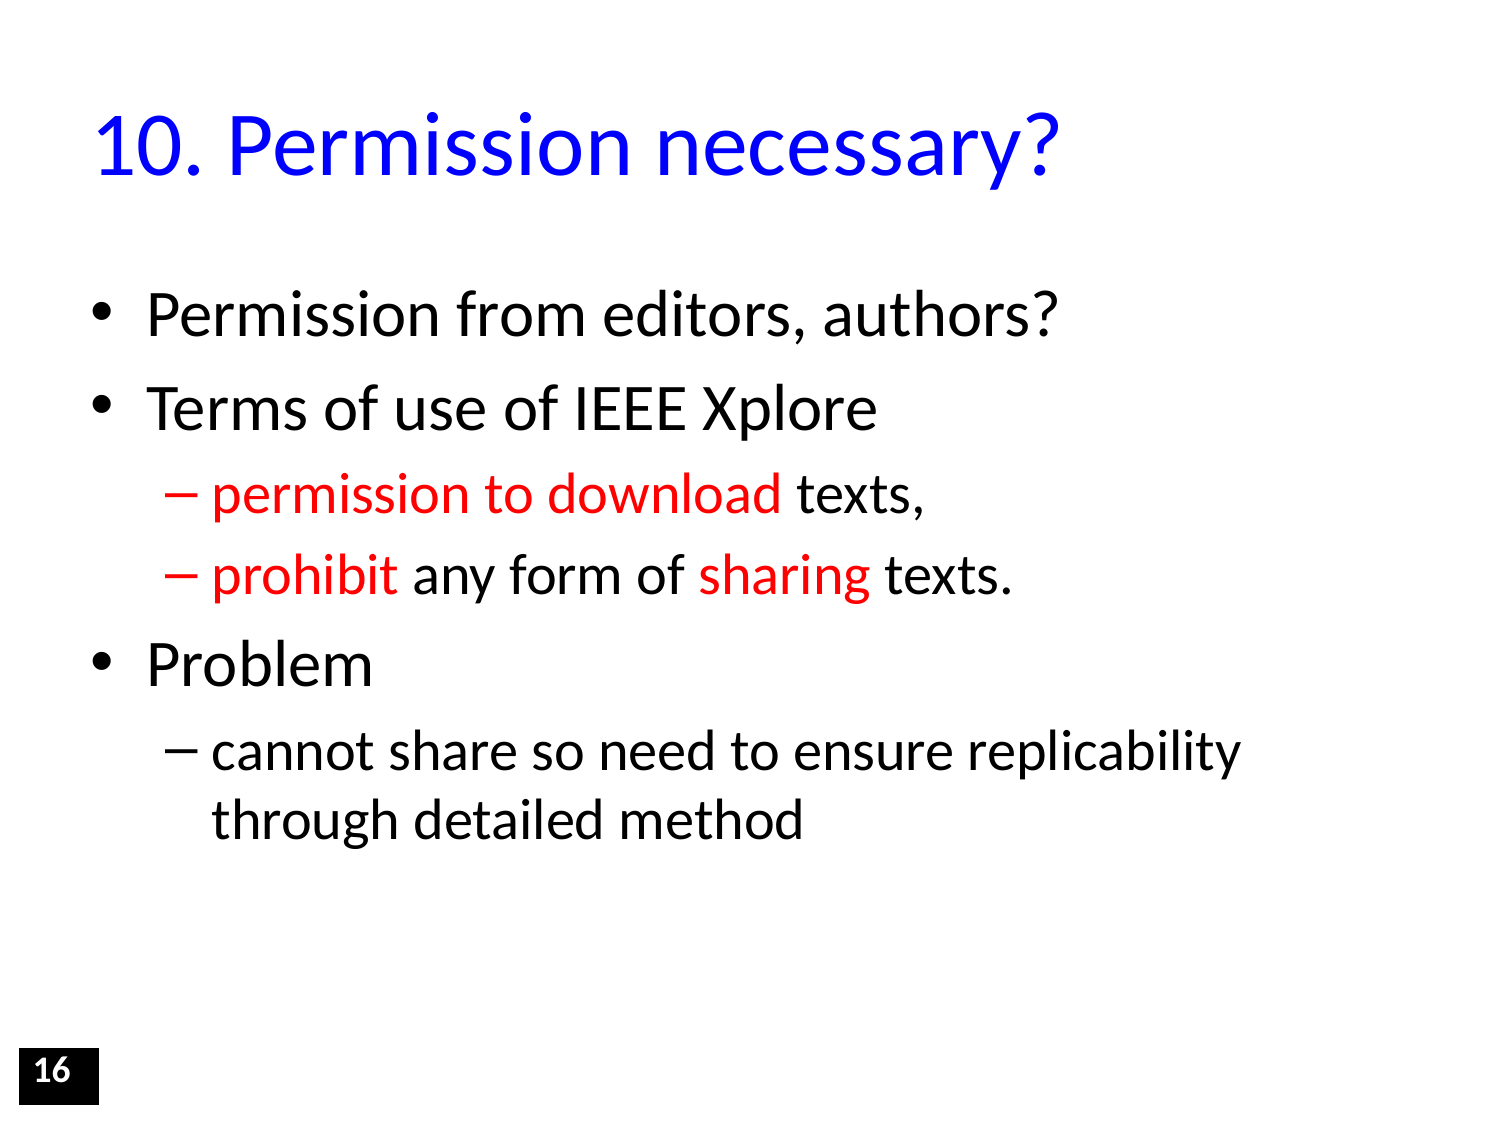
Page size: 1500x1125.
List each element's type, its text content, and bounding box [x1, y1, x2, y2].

title 10. Permission necessary? [75, 45, 1425, 233]
list Permission from editors, authors? Terms of use of IEEE Xplore permission to download texts, prohibit any form of sharing texts. Problem cannot share so need to ensure replicability through detailed method [75, 262, 1425, 1000]
table_header 16 [19, 1048, 99, 1105]
